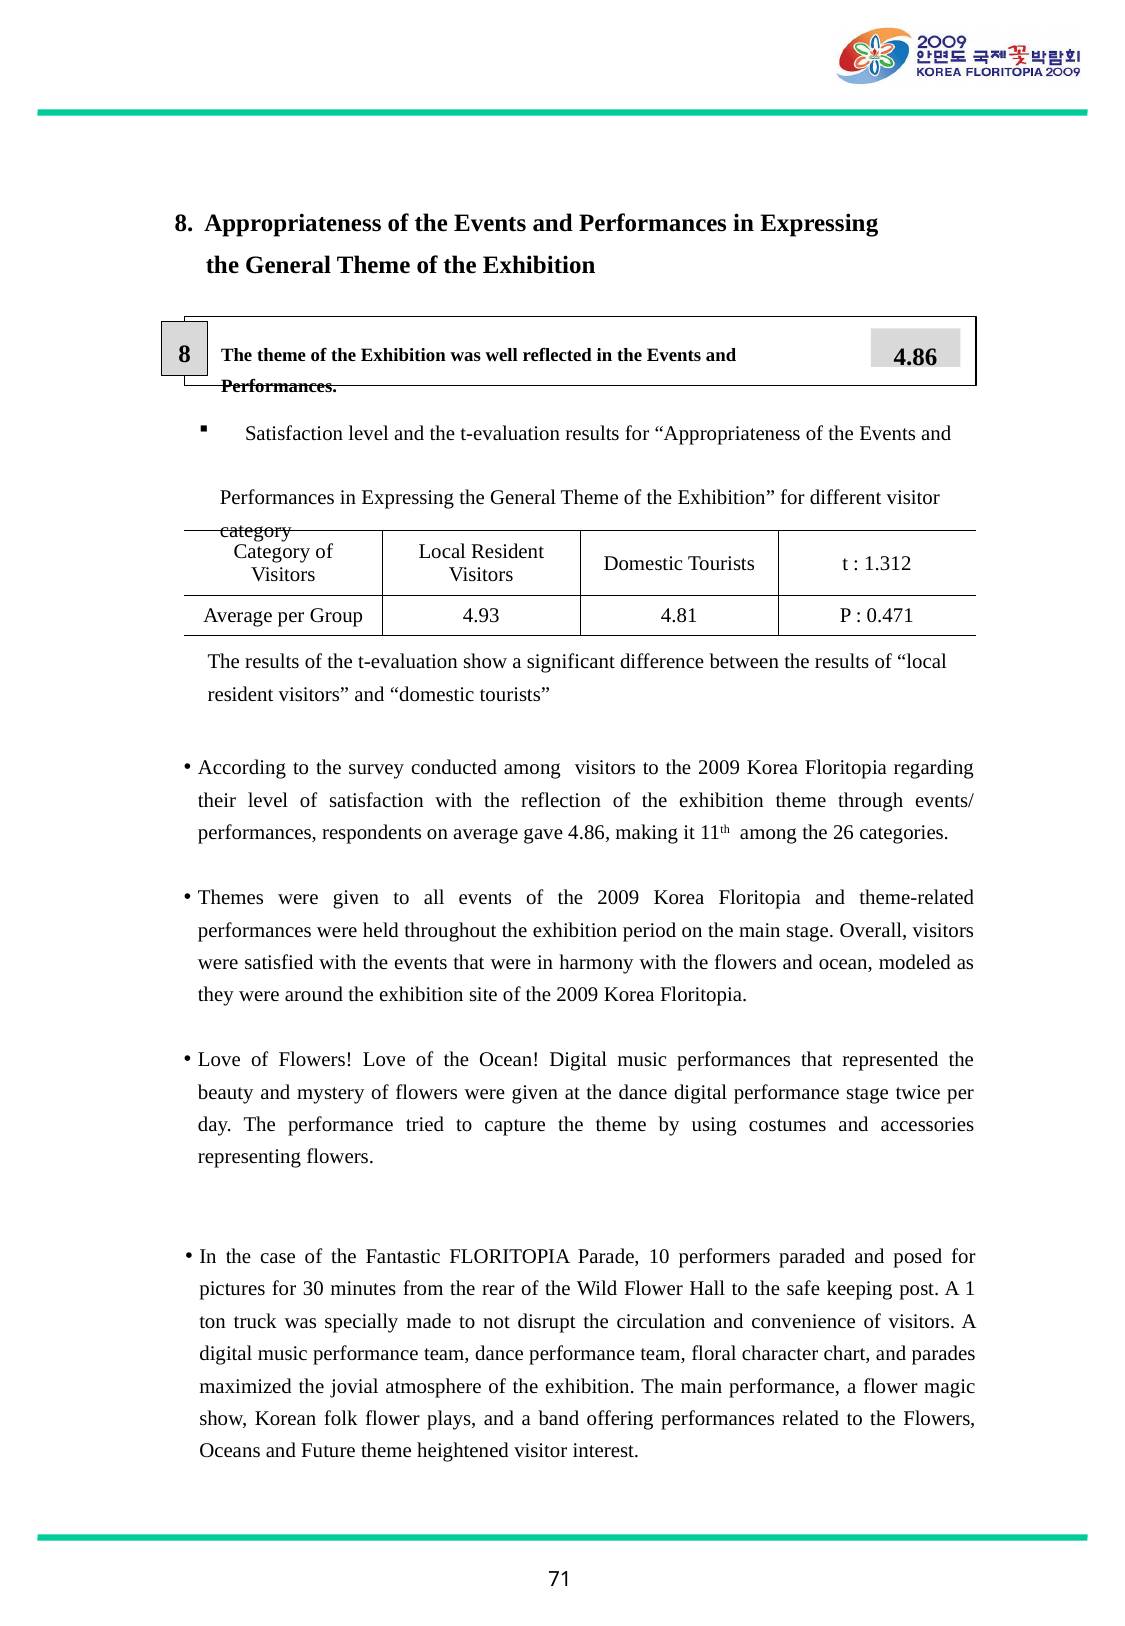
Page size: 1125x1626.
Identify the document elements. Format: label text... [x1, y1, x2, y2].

text_box In the case of the Fantastic FLORITOPIA Parade, 10 performers paraded and posed for pictures for 30 minutes from the rear of the Wild Flower Hall to the safe keeping post. A 1 ton truck was specially made to not disrupt the circulation and convenience of visitors. A digital music performance team, dance performance team, floral character chart, and parades maximized the jovial atmosphere of the exhibition. The main performance, a flower magic show, Korean folk flower plays, and a band offering performances related to the Flowers, Oceans and Future theme heightened visitor interest. [185, 1235, 976, 1463]
table_header Local Resident Visitors [383, 531, 580, 595]
table_cell P : 0.471 [779, 596, 976, 633]
table_header Category of Visitors [184, 531, 382, 595]
table_header t : 1.312 [779, 531, 976, 595]
table_cell 4.93 [383, 596, 580, 633]
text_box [158, 316, 977, 386]
text_box The results of the t-evaluation show a significant difference between the results of “local resident visitors” and “domestic tourists” [192, 633, 985, 713]
text_box According to the survey conducted among visitors to the 2009 Korea Floritopia regarding their level of satisfaction with the reflection of the exhibition theme through events/performances, respondents on average gave 4.86, making it 11th among the 26 categories. Themes were given to all events of the 2009 Korea Floritopia and theme-related performances were held throughout the exhibition period on the main stage. Overall, visitors were satisfied with the events that were in harmony with the flowers and ocean, modeled as they were around the exhibition site of the 2009 Korea Floritopia. Love of Flowers! Love of the Ocean! Digital music performances that represented the beauty and mystery of flowers were given at the dance digital performance stage twice per day. The performance tried to capture the theme by using costumes and accessories representing flowers. [183, 746, 975, 1169]
picture [834, 24, 1084, 89]
table_cell 4.81 [581, 596, 778, 633]
text_box Satisfaction level and the t-evaluation results for “Appropriateness of the Events and Performances in Expressing the General Theme of the Exhibition” for different visitor category [184, 404, 976, 530]
text_box 8. Appropriateness of the Events and Performances in Expressing the General Theme of the Exhibition [159, 211, 1035, 262]
slide_number 71 [502, 1558, 587, 1622]
table_header Domestic Tourists [581, 531, 778, 595]
table_cell Average per Group [184, 596, 382, 635]
